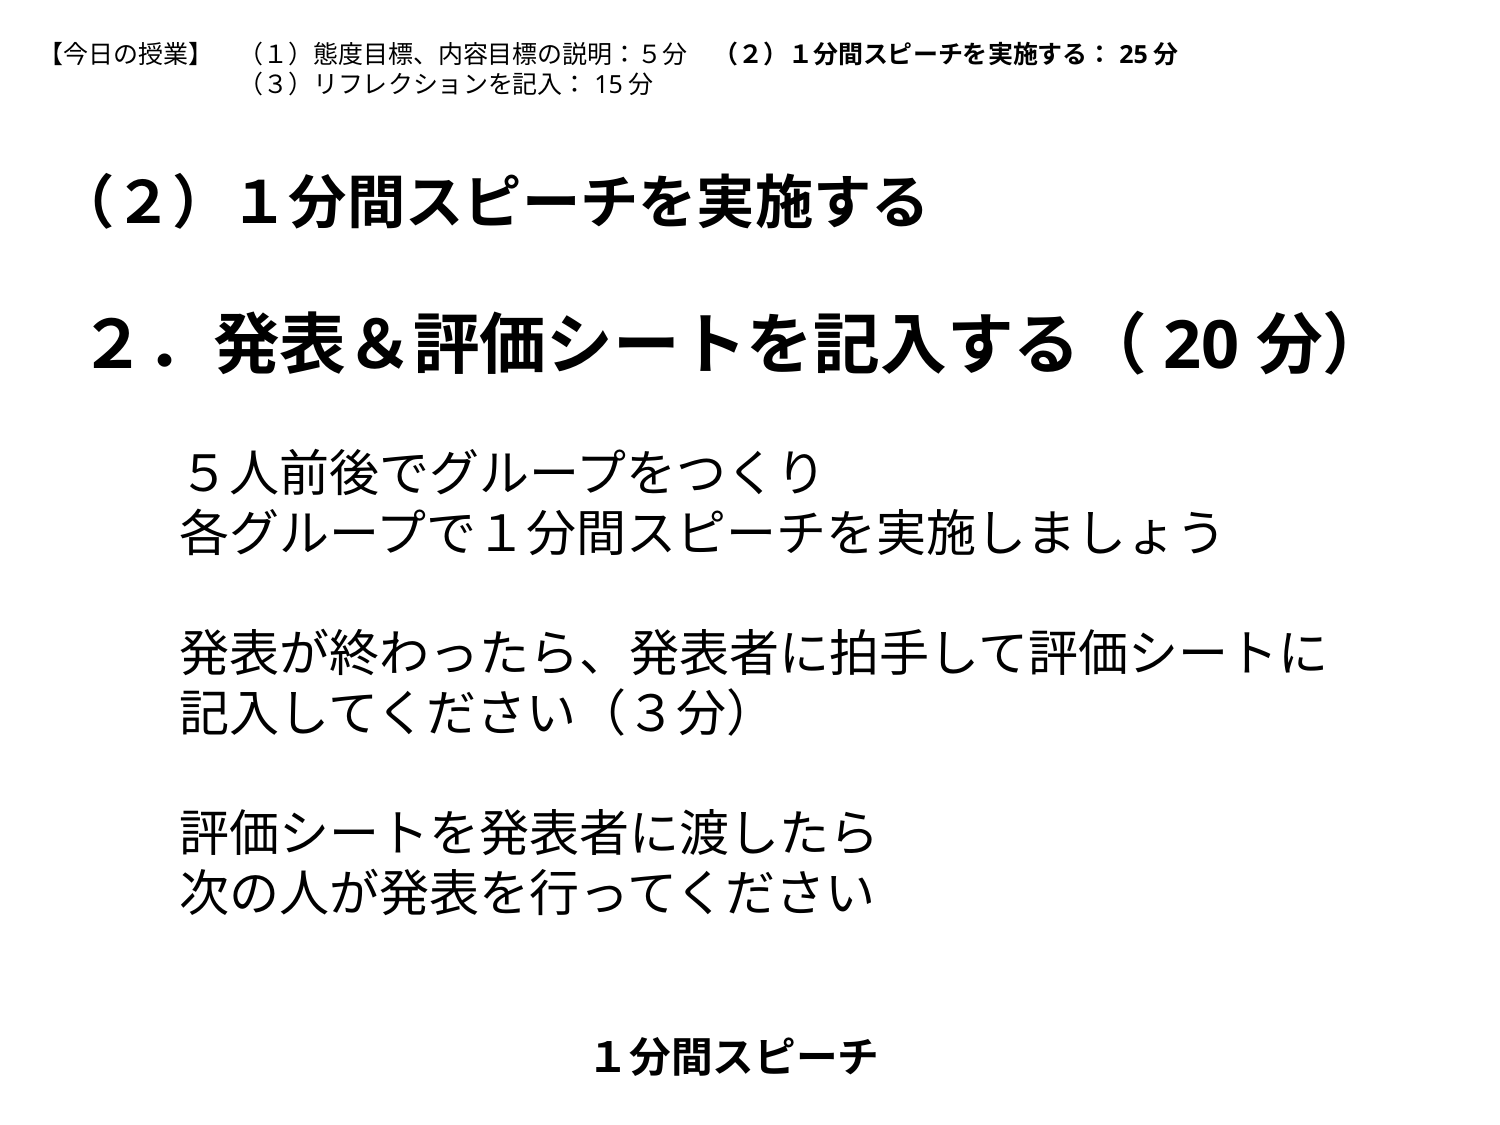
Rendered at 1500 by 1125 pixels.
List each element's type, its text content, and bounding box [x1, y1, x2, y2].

text_box ２．発表＆評価シートを記入する（20分） ５人前後でグループをつくり 各グループで１分間スピーチを実施しましょう 発表が終わったら、発表者に拍手して評価シートに 記入してください（３分） 評価シートを発表者に渡したら 次の人が発表を行ってください [64, 294, 1471, 989]
text_box 【今日の授業】 （１）態度目標、内容目標の説明：５分 （２）１分間スピーチを実施する：25分 （３）リフレクションを記入：15分 [23, 30, 1471, 106]
text_box （２）１分間スピーチを実施する [41, 157, 1500, 243]
text_box １分間スピーチ [572, 1023, 999, 1088]
